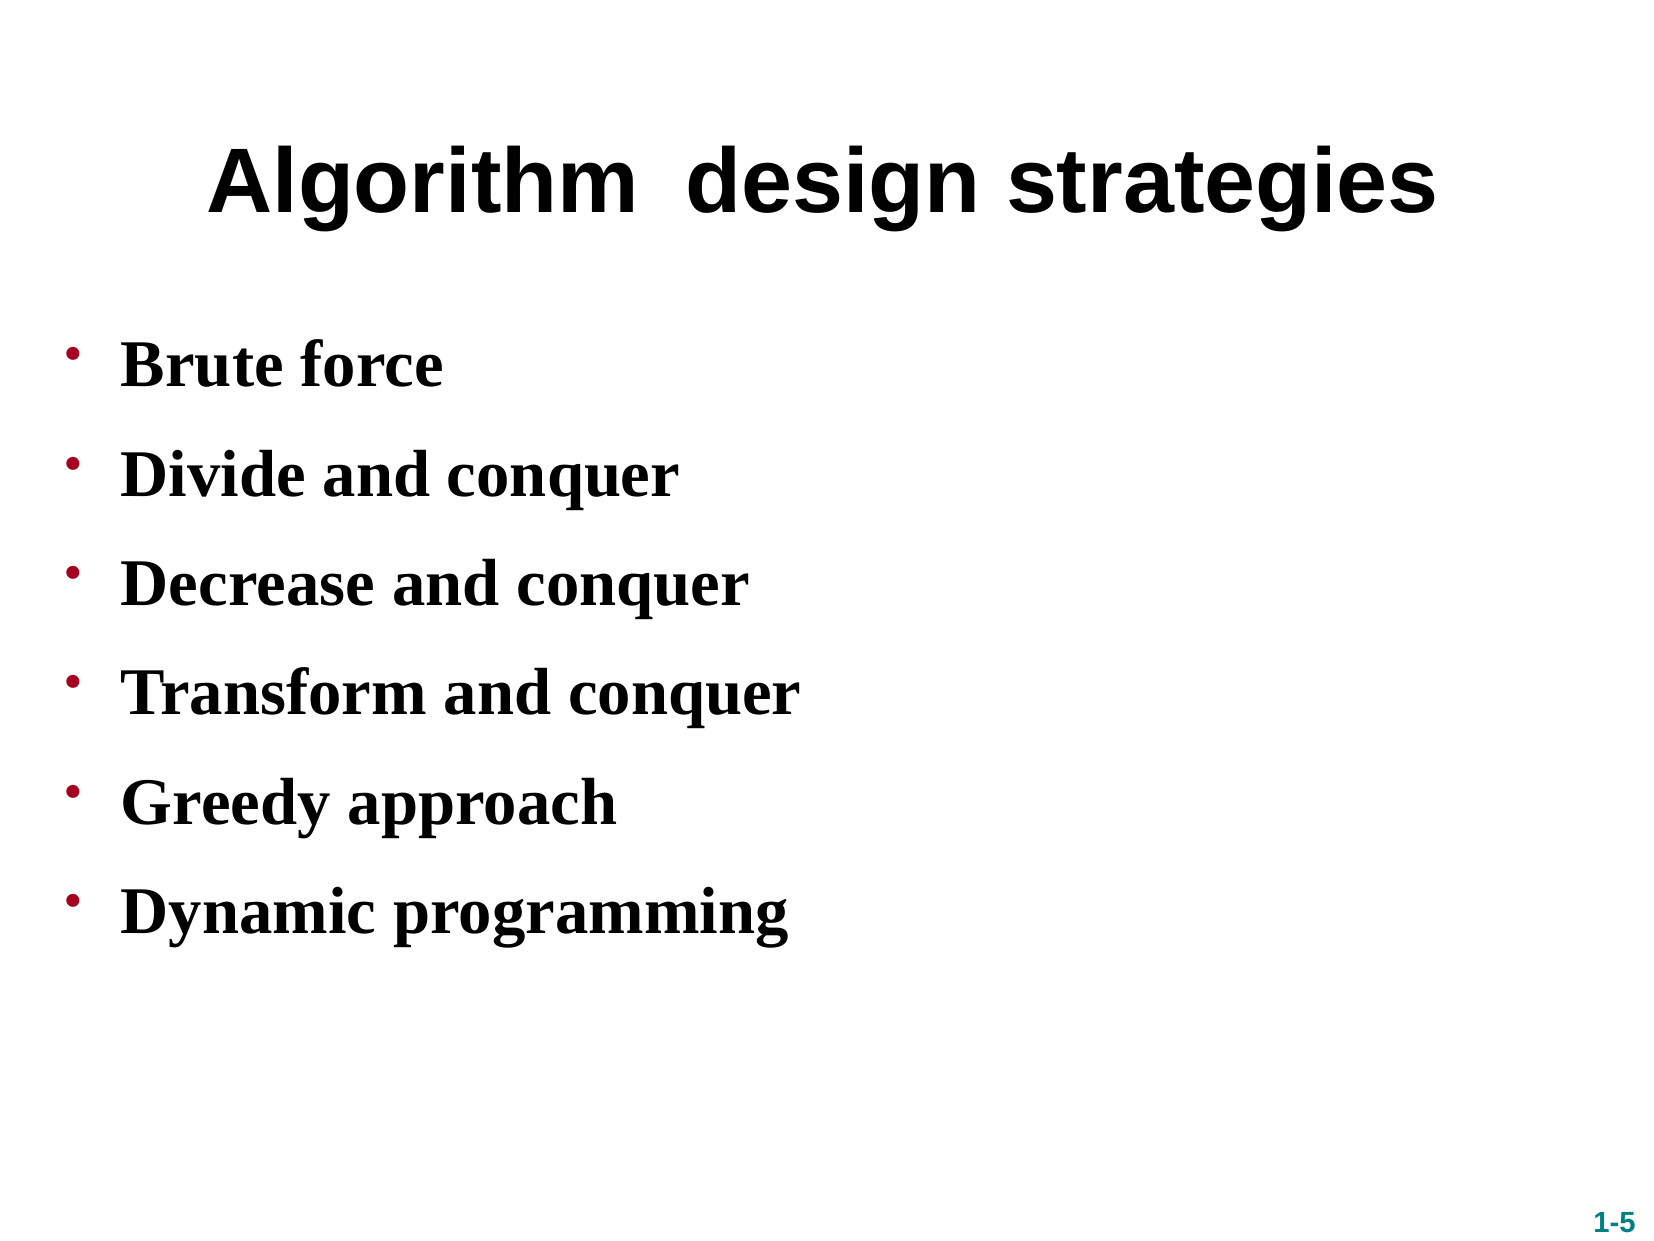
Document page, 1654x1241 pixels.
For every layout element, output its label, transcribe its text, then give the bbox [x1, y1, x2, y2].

slide_number 1-5 [1250, 1203, 1636, 1241]
list Brute force Divide and conquer Decrease and conquer Transform and conquer Greedy approach Dynamic programming [64, 320, 1515, 1134]
title Algorithm design strategies [48, 118, 1598, 233]
